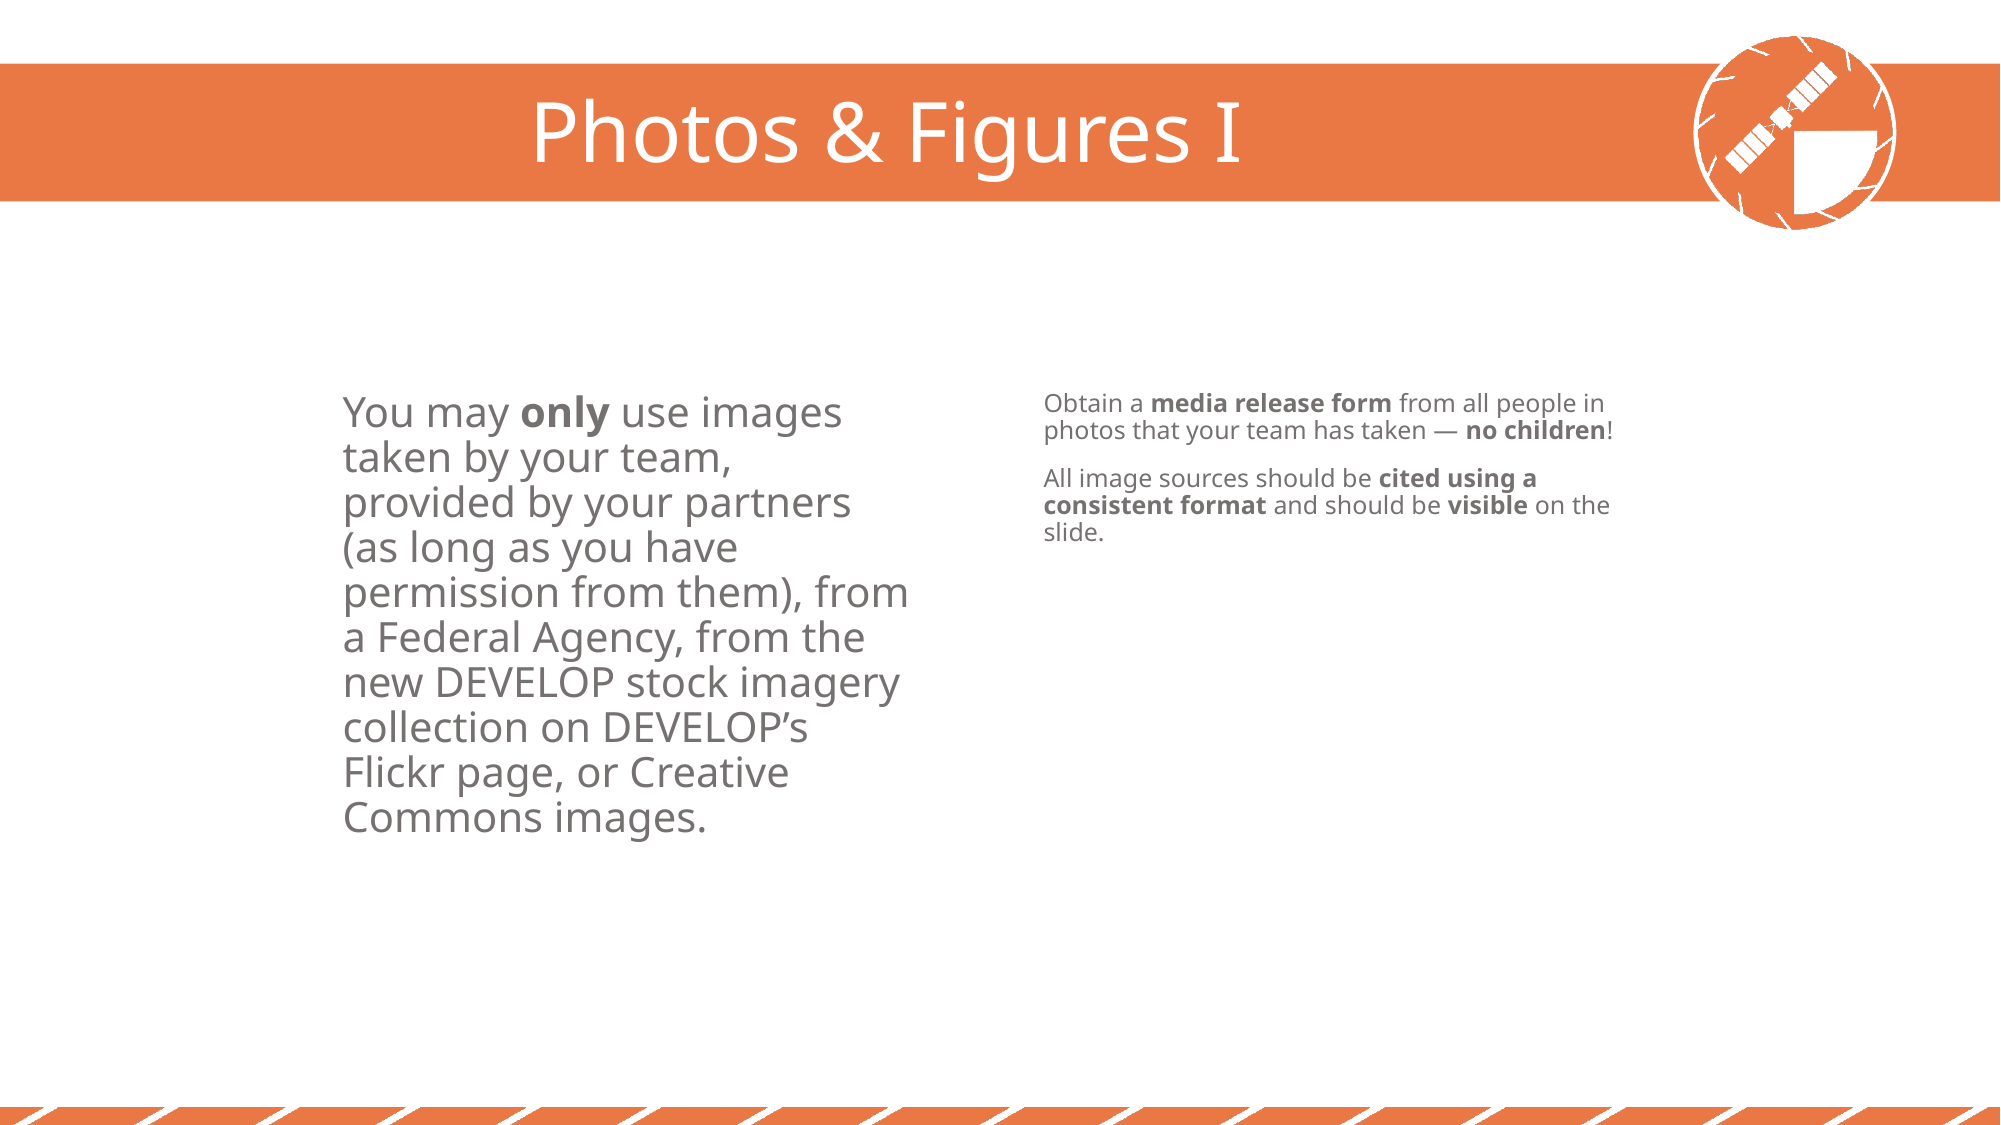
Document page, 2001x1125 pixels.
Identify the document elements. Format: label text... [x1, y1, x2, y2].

list You may only use images taken by your team, provided by your partners (as long as you have permission from them), from a Federal Agency, from the new DEVELOP stock imagery collection on DEVELOP’s Flickr page, or Creative Commons images. [327, 383, 929, 938]
picture [0, 1107, 2000, 1125]
list Obtain a media release form from all people in photos that your team has taken — no children! All image sources should be cited using a consistent format and should be visible on the slide. [1028, 383, 1634, 938]
picture [1693, 31, 1897, 234]
text_box Photos & Figures I [99, 82, 1674, 181]
